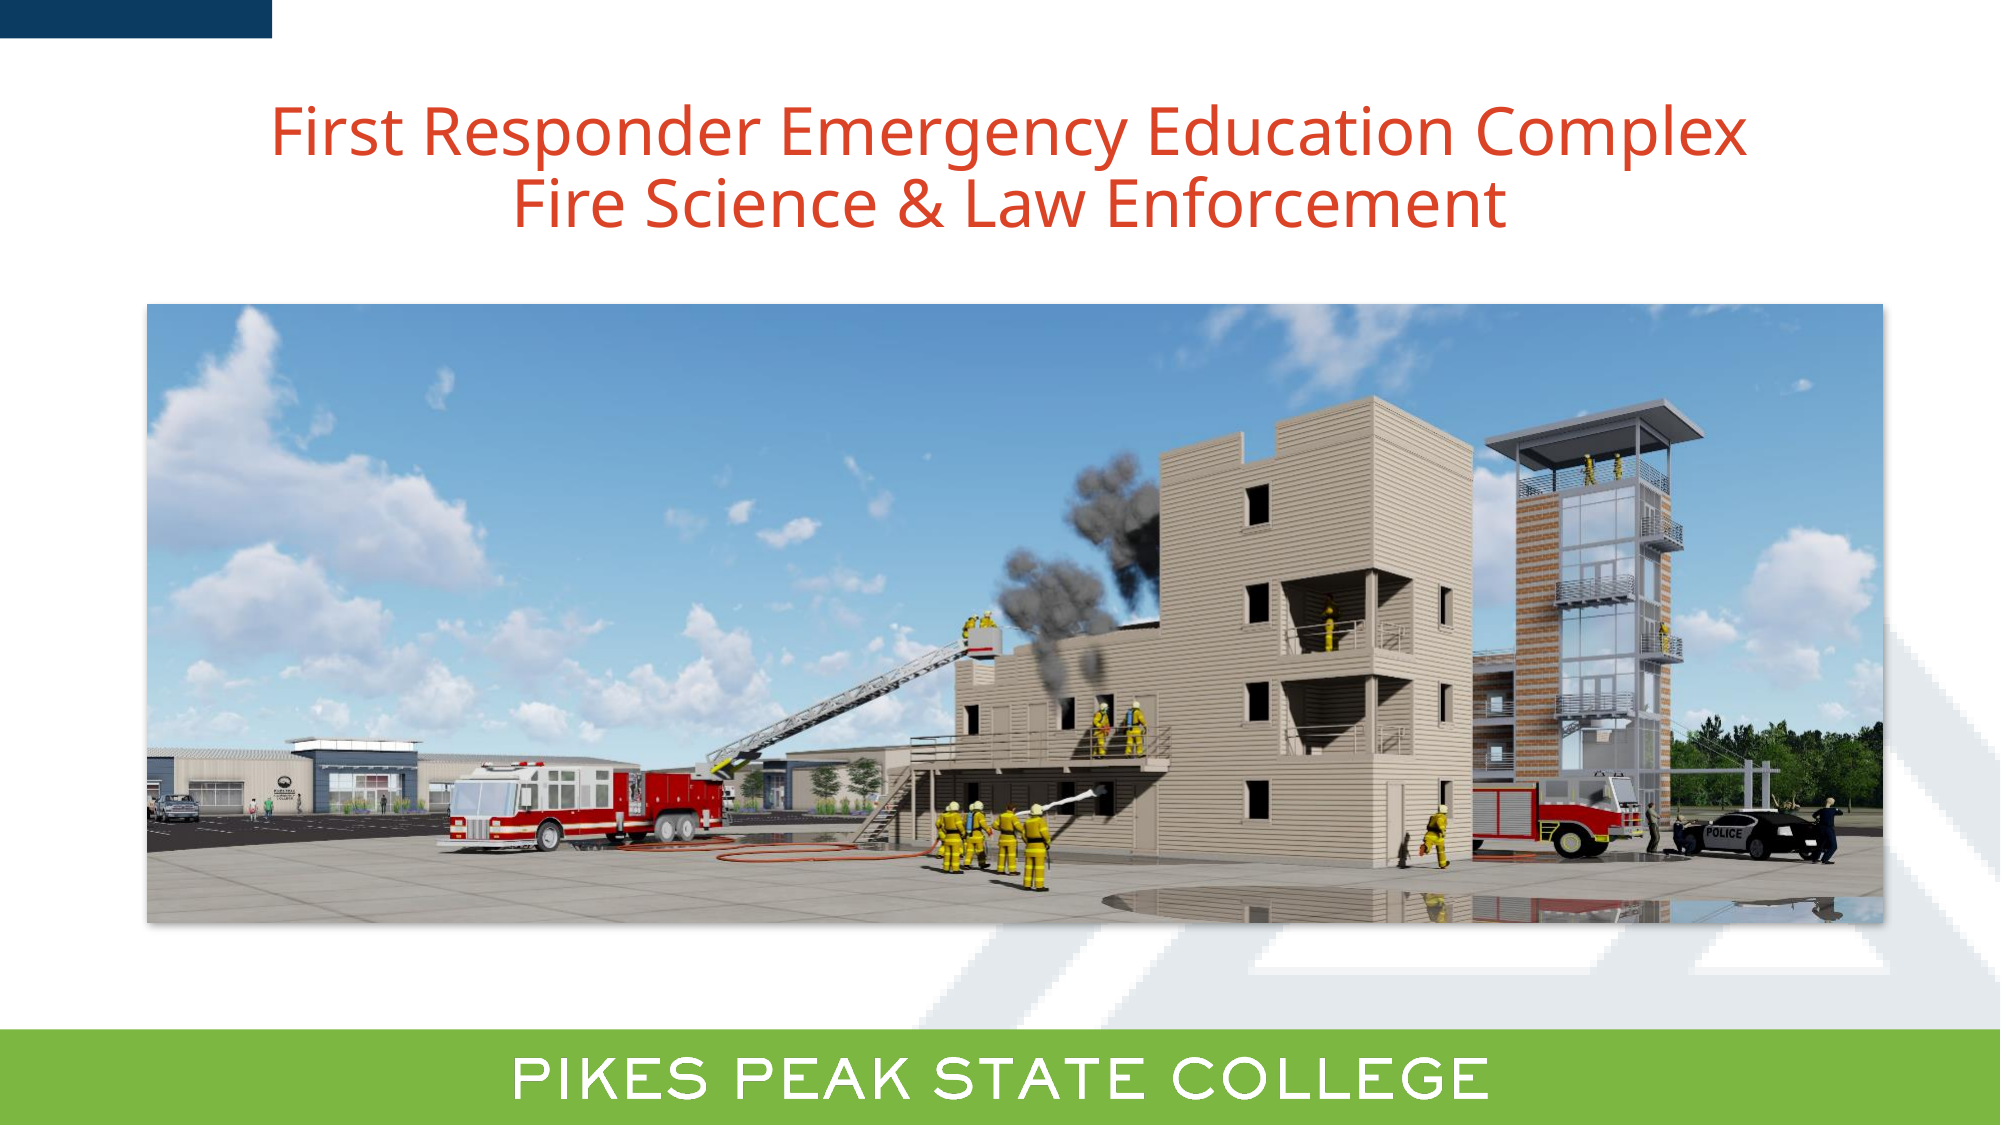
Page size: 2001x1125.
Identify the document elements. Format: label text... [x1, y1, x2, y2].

picture [147, 304, 1883, 923]
text_box First Responder Emergency Education Complex Fire Science & Law Enforcement [147, 90, 1873, 248]
